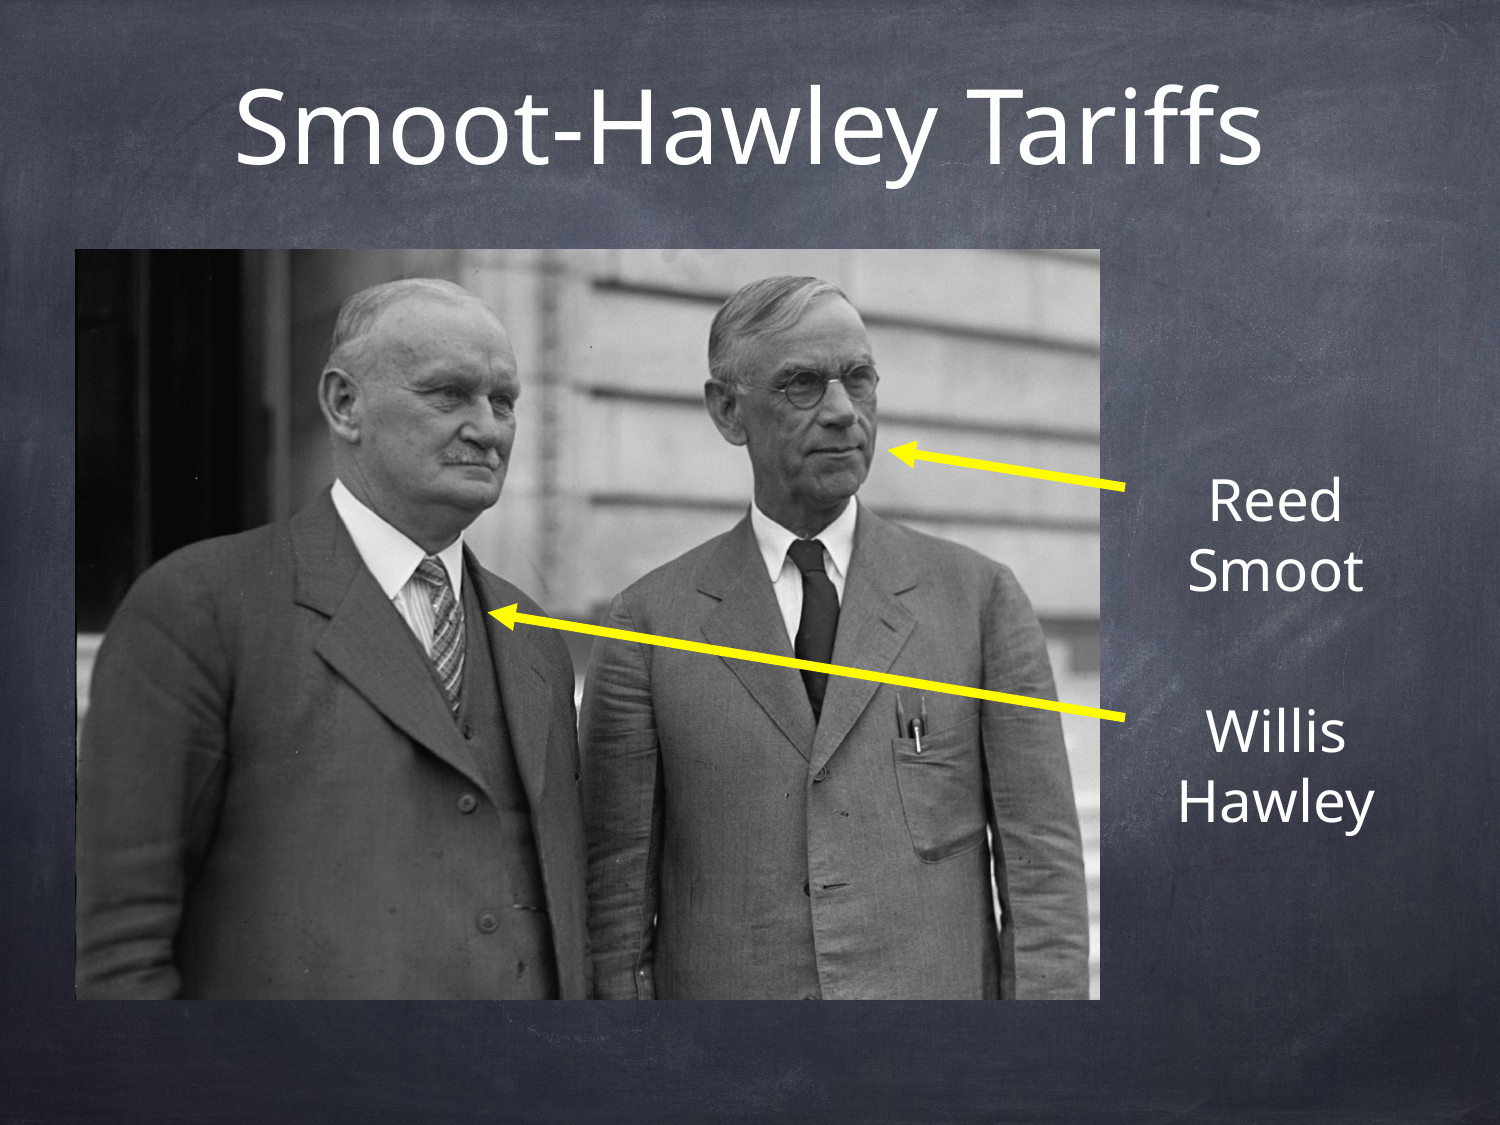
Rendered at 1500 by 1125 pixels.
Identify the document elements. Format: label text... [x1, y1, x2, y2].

picture [0, 0, 1500, 1125]
title Smoot-Hawley Tariffs [74, 44, 1426, 201]
text_box Reed Smoot [1125, 457, 1428, 610]
text_box Willis Hawley [1125, 687, 1428, 840]
